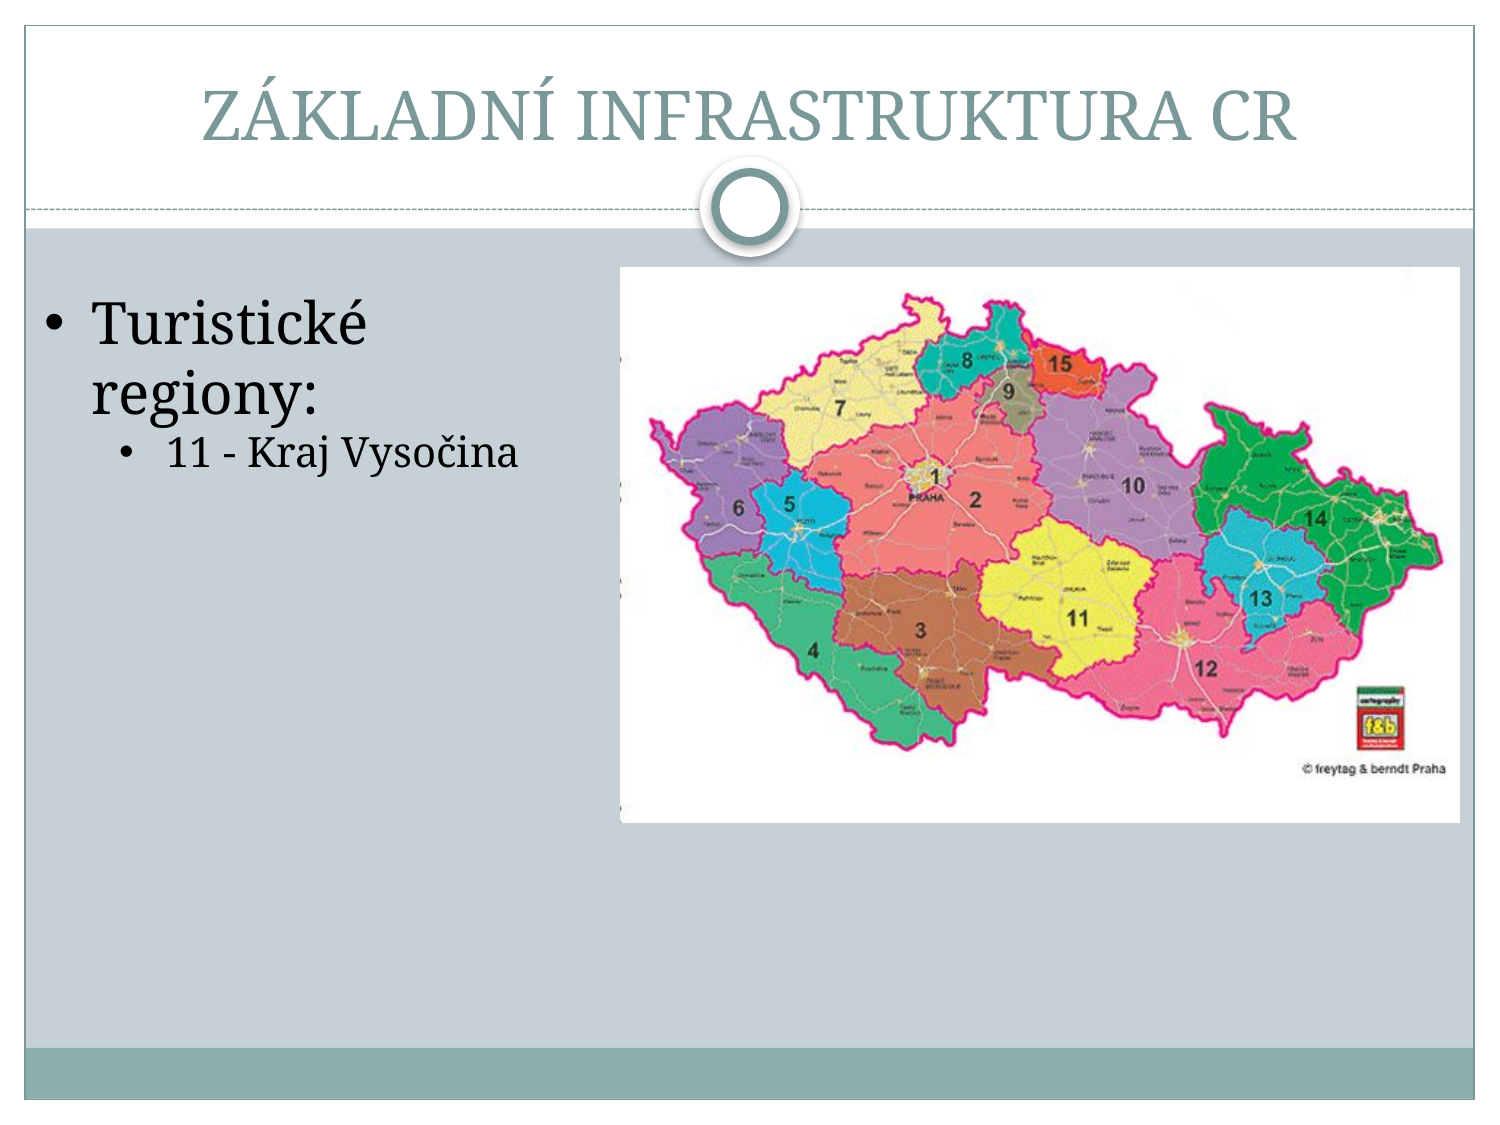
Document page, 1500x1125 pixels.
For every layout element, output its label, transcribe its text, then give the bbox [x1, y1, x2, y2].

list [619, 266, 1460, 823]
title ZÁKLADNÍ INFRASTRUKTURA CR [49, 37, 1450, 162]
text_box Turistické regiony: 11 - Kraj Vysočina [29, 278, 597, 484]
